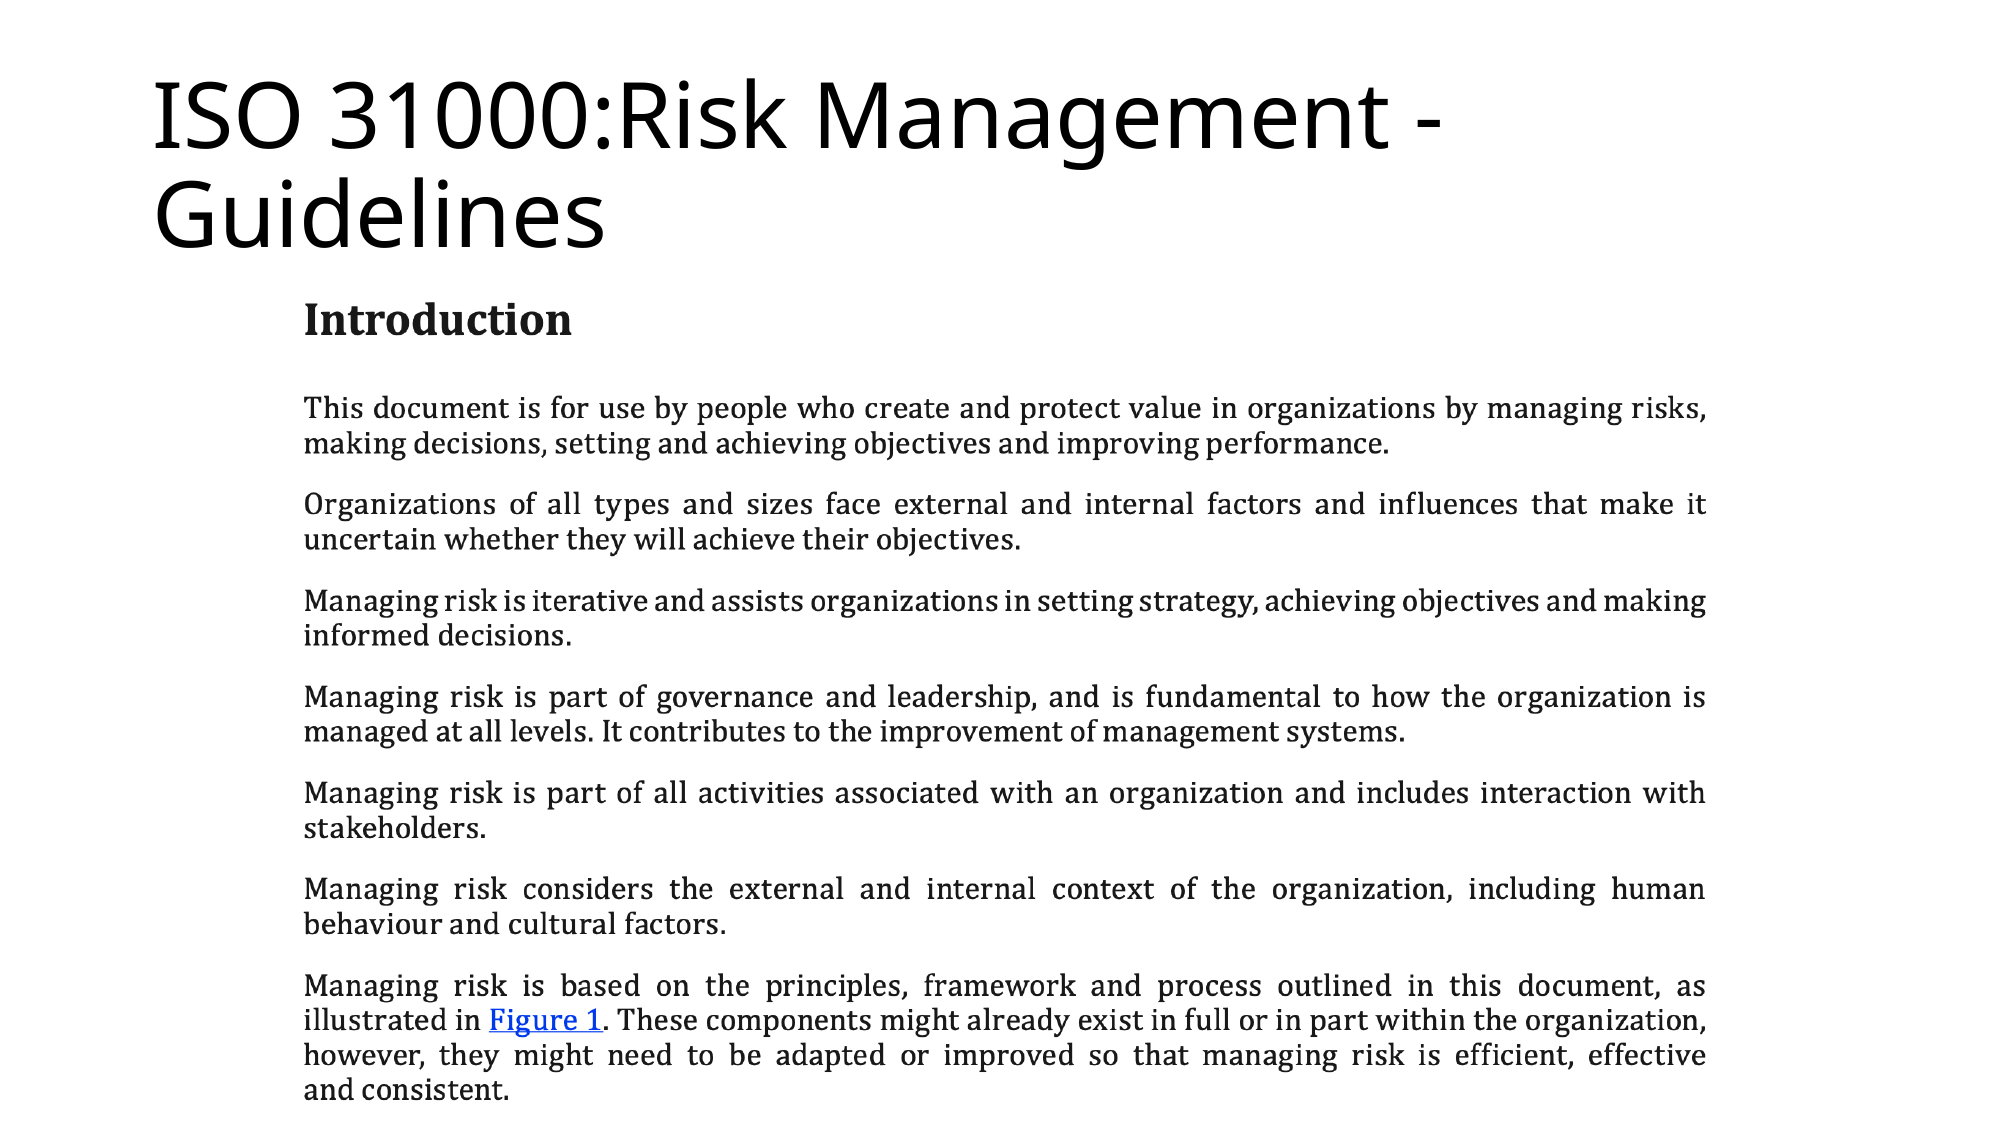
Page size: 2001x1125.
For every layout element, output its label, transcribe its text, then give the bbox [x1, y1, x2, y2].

title ISO 31000:Risk Management - Guidelines [137, 59, 1863, 278]
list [266, 272, 1734, 1125]
